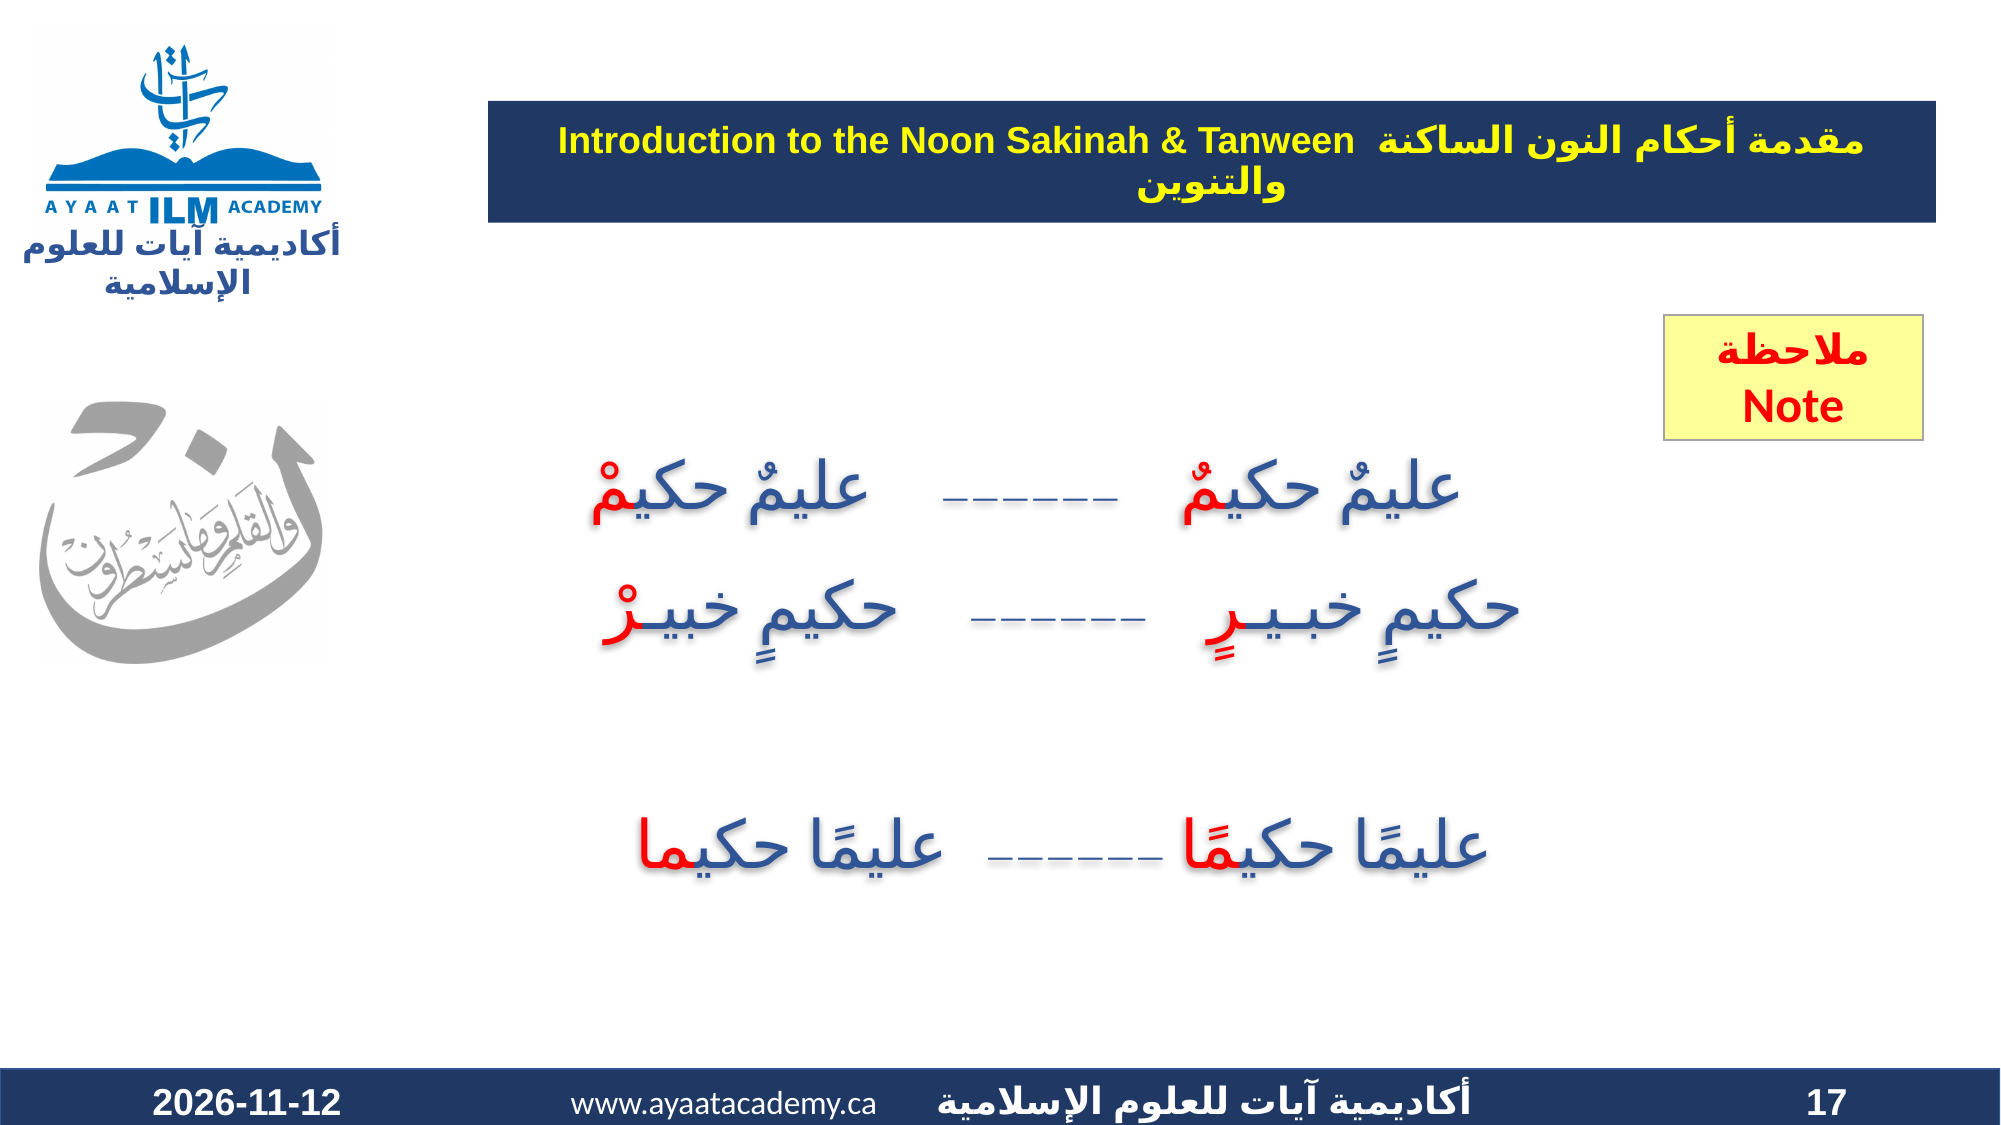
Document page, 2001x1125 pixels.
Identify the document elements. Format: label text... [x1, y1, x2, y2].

picture [39, 400, 323, 664]
text_box عليمٌ حكيمٌ —————— عليمٌ حكيمْ حكيمٍ خبـيـرٍ —————— حكيمٍ خبيـرْ عليمًا حكيمًا —————— عليمًا حكيما [488, 315, 1641, 890]
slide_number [137, 1070, 588, 1125]
title Introduction to the Noon Sakinah & Tanween مقدمة أحكام النون الساكنة والتنوين [488, 100, 1936, 223]
picture [32, 21, 332, 241]
text_box ملاحظة Note [1663, 314, 1924, 441]
slide_number 17 [1412, 1070, 1863, 1125]
